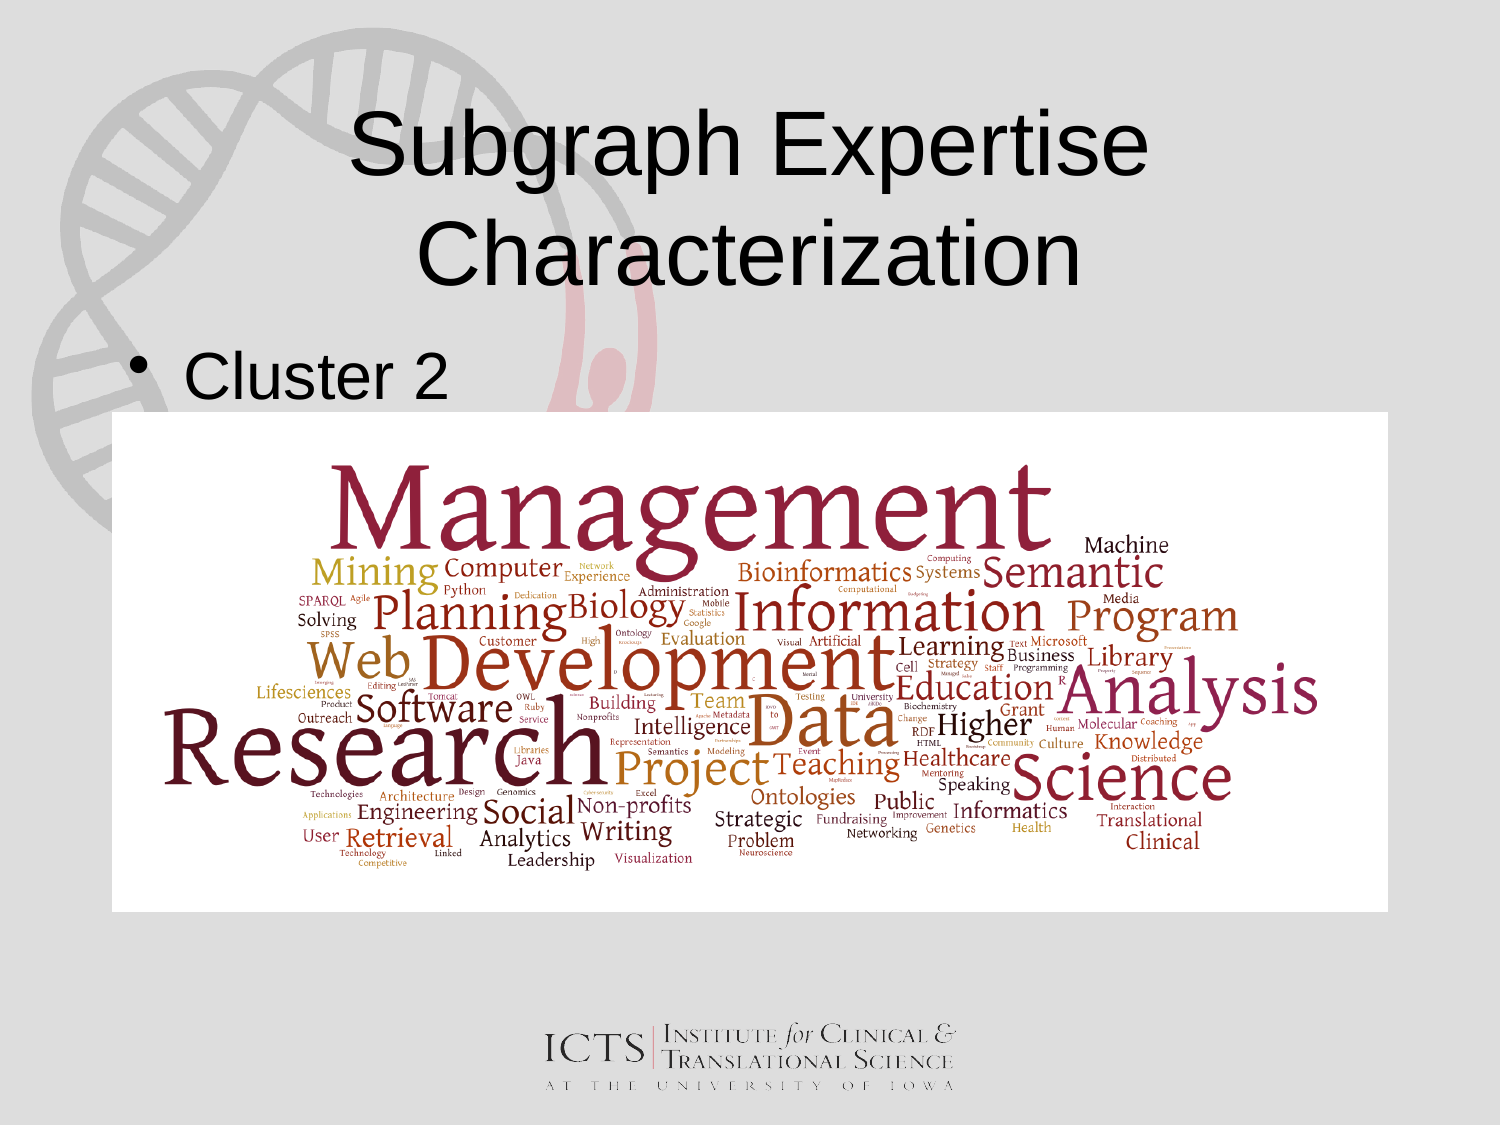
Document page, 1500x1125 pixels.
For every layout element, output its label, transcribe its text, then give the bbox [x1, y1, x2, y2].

picture [24, 24, 663, 650]
title Subgraph Expertise Characterization [112, 99, 1388, 288]
picture [533, 1001, 967, 1109]
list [112, 324, 1388, 1001]
